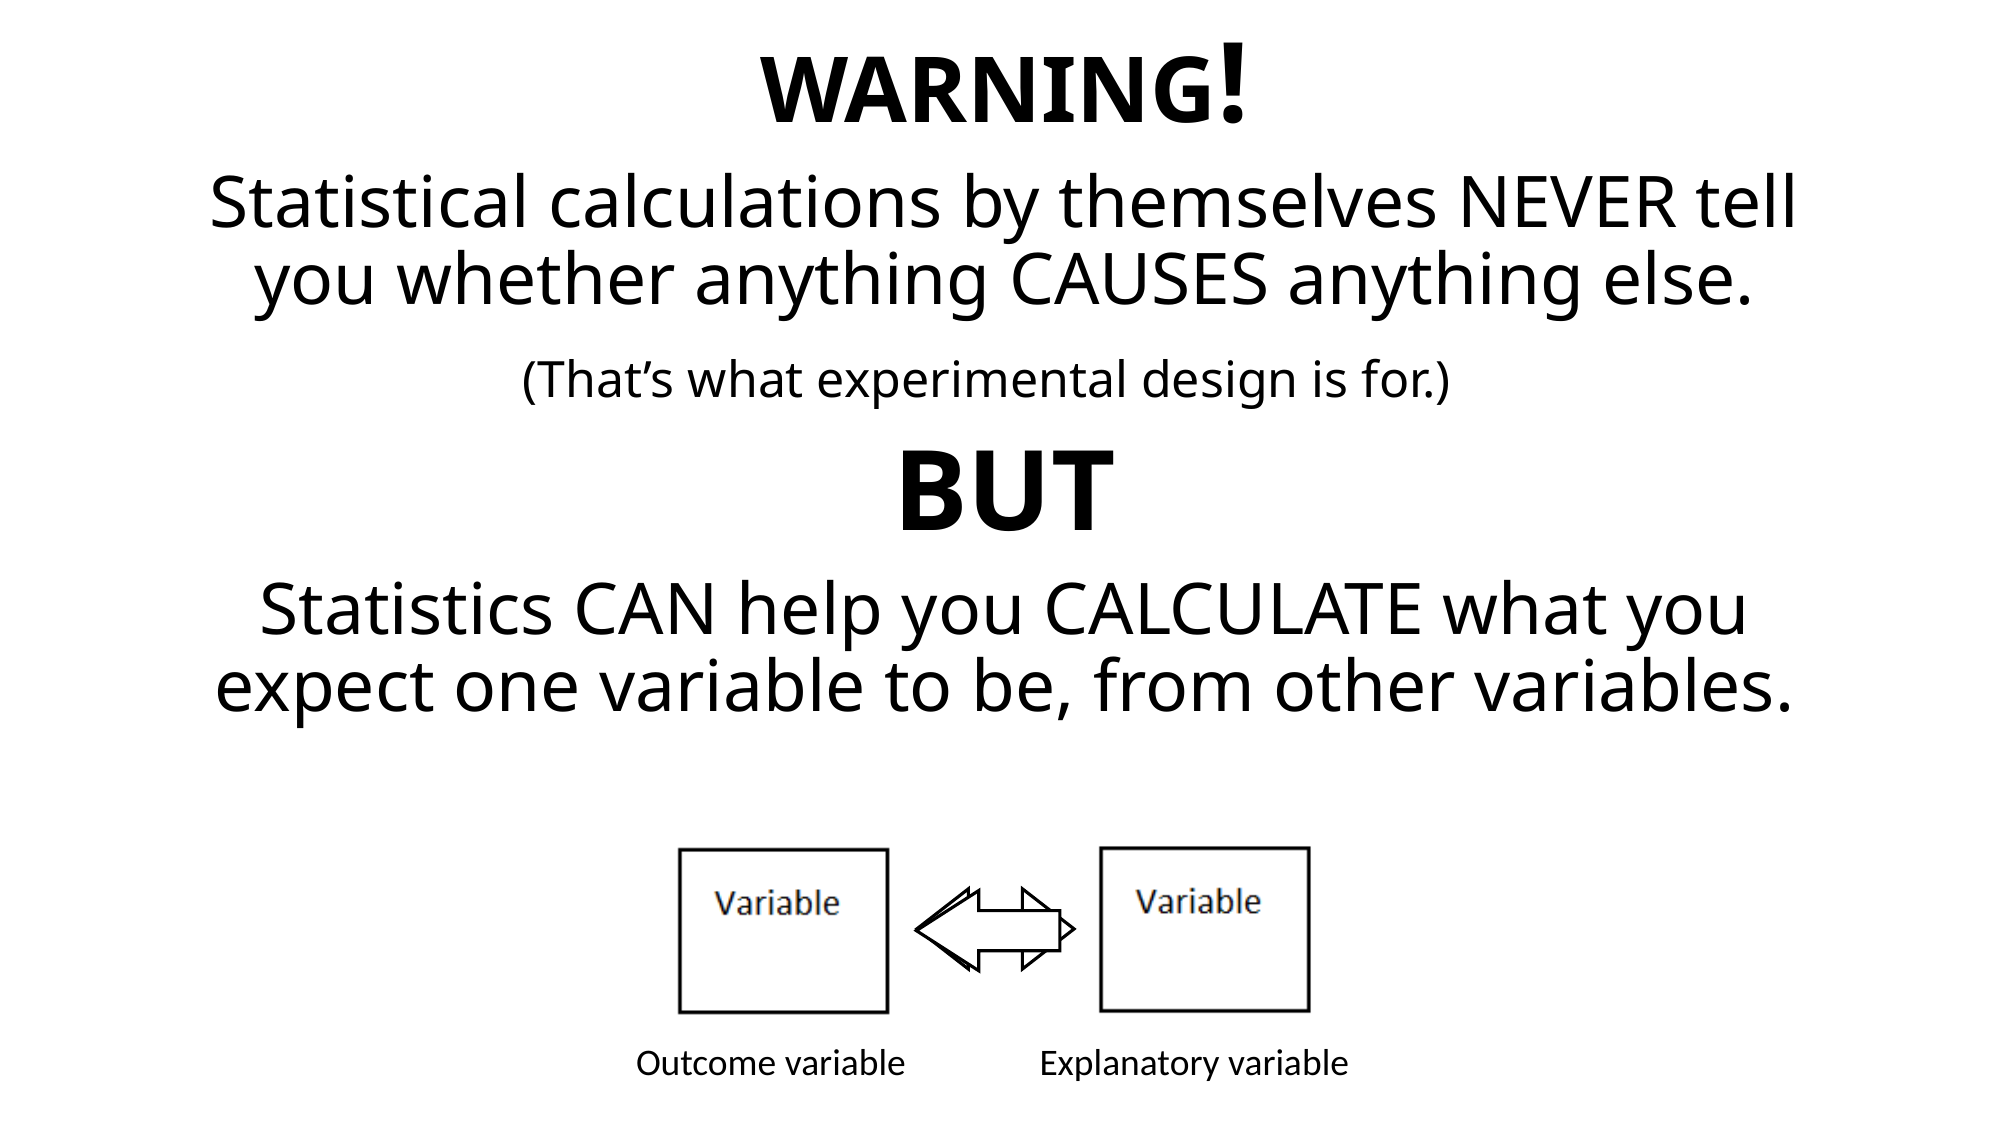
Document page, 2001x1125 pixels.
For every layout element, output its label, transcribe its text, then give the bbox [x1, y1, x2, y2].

picture [661, 845, 919, 1038]
text_box Outcome variable [621, 1030, 986, 1091]
text_box BUT [142, 426, 1868, 563]
text_box Explanatory variable [1024, 1030, 1389, 1091]
text_box Statistical calculations by themselves NEVER tell you whether anything CAUSES anything else. [159, 125, 1850, 361]
picture [1082, 844, 1340, 1036]
title WARNING! [142, 19, 1868, 155]
text_box (That’s what experimental design is for.) [124, 328, 1850, 435]
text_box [902, 867, 1076, 985]
text_box Statistics CAN help you CALCULATE what you expect one variable to be, from other variables. [159, 563, 1850, 768]
